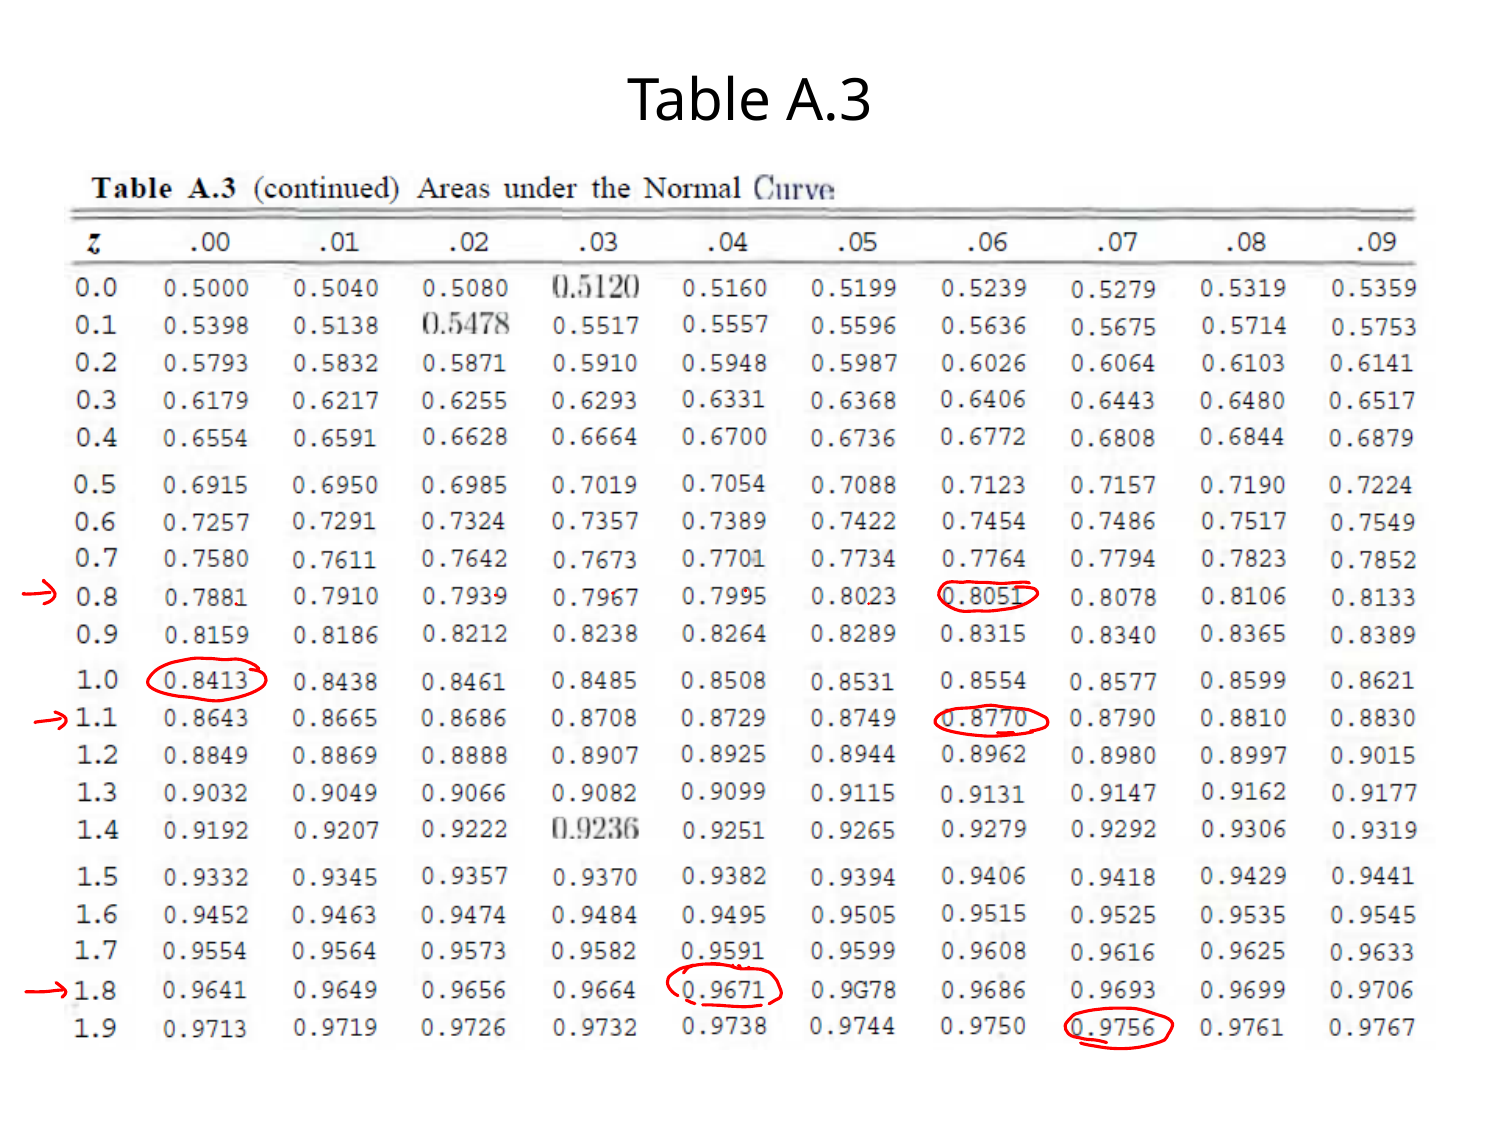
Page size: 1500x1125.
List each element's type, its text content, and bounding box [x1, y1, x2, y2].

picture [1067, 1010, 1170, 1047]
title Table A.3 [75, 45, 1425, 150]
picture [63, 169, 1437, 1051]
